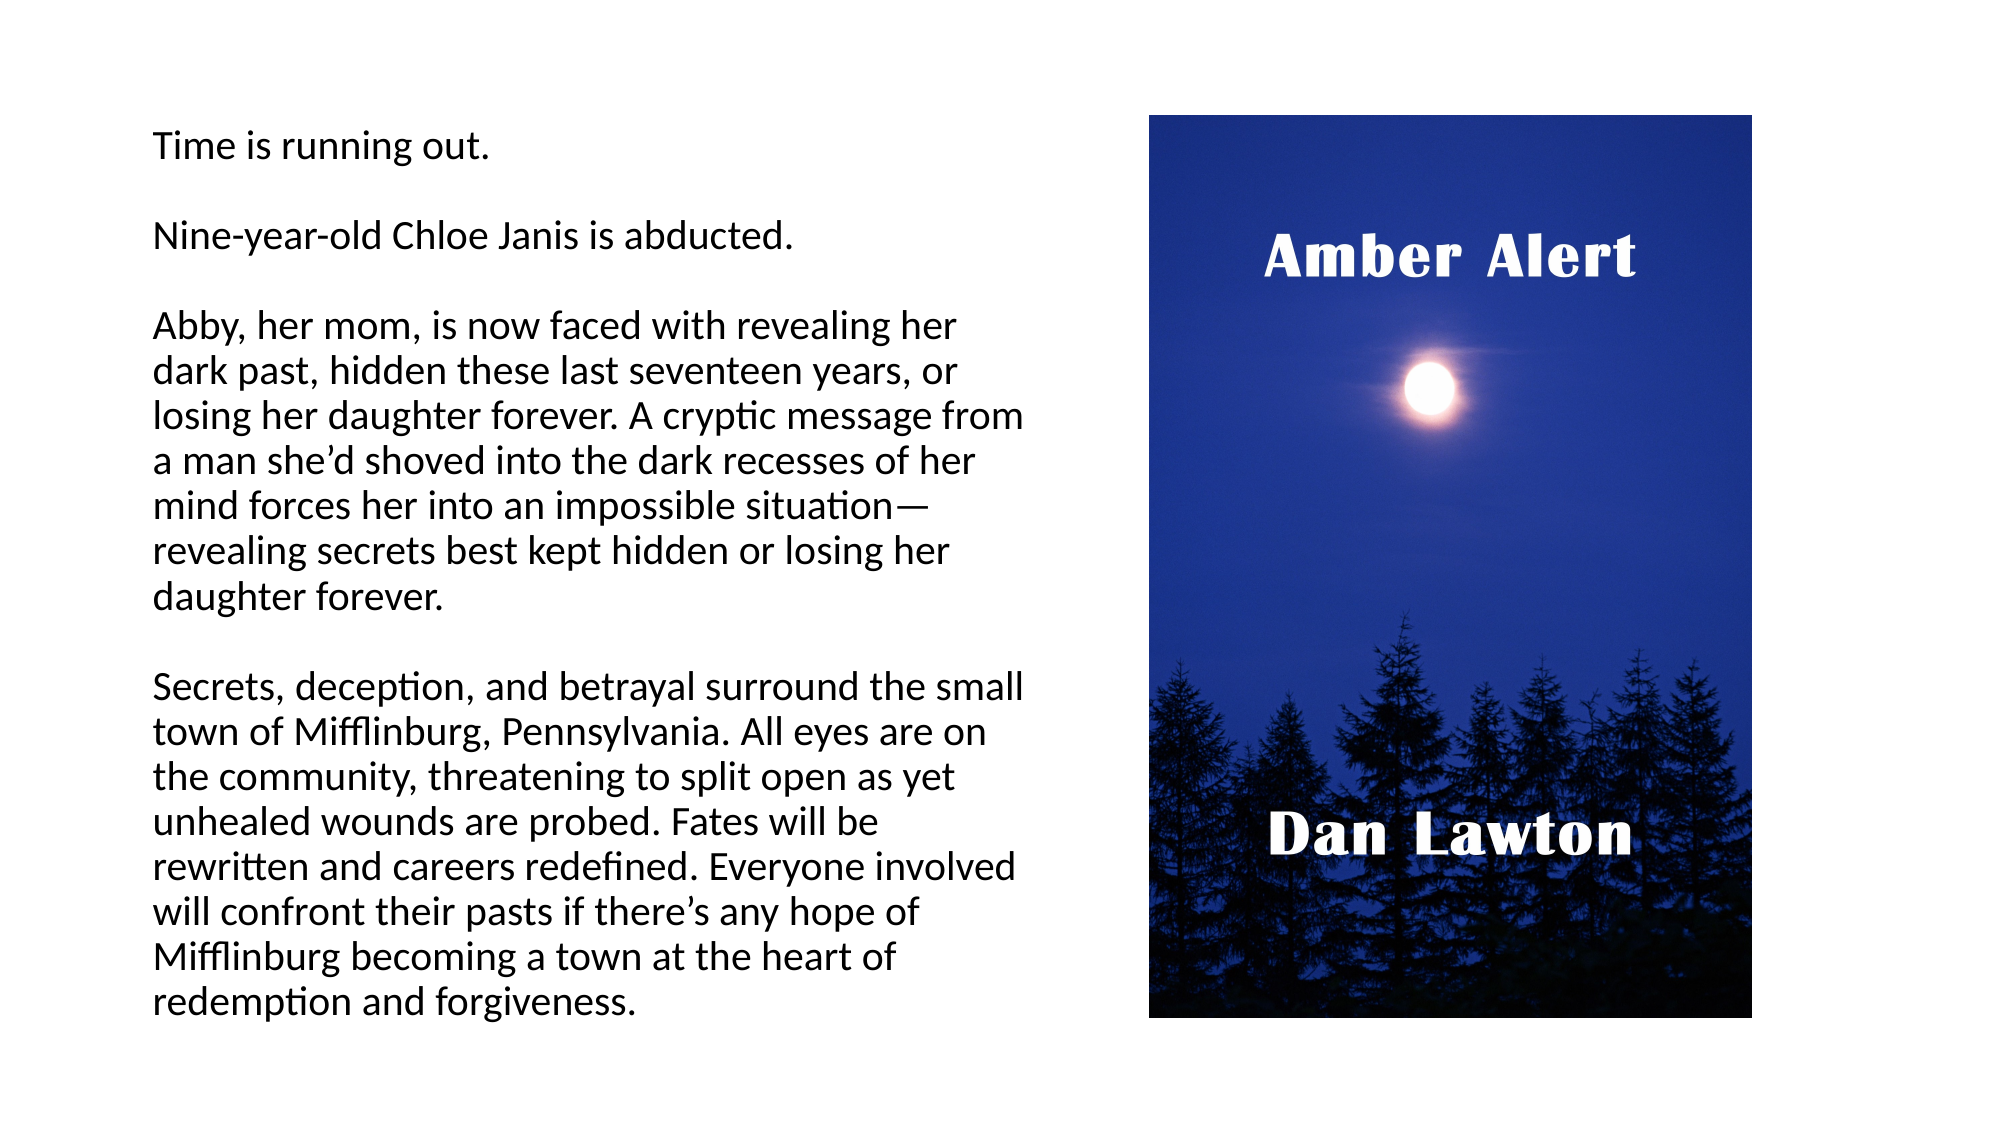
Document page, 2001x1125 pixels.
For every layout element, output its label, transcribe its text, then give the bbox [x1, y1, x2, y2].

list Time is running out. Nine-year-old Chloe Janis is abducted. Abby, her mom, is now faced with revealing her dark past, hidden these last seventeen years, or losing her daughter forever. A cryptic message from a man she’d shoved into the dark recesses of her mind forces her into an impossible situation—revealing secrets best kept hidden or losing her daughter forever. Secrets, deception, and betrayal surround the small town of Mifflinburg, Pennsylvania. All eyes are on the community, threatening to split open as yet unhealed wounds are probed. Fates will be rewritten and careers redefined. Everyone involved will confront their pasts if there’s any hope of Mifflinburg becoming a town at the heart of redemption and forgiveness. [137, 116, 1048, 1064]
picture [1149, 115, 1752, 1018]
